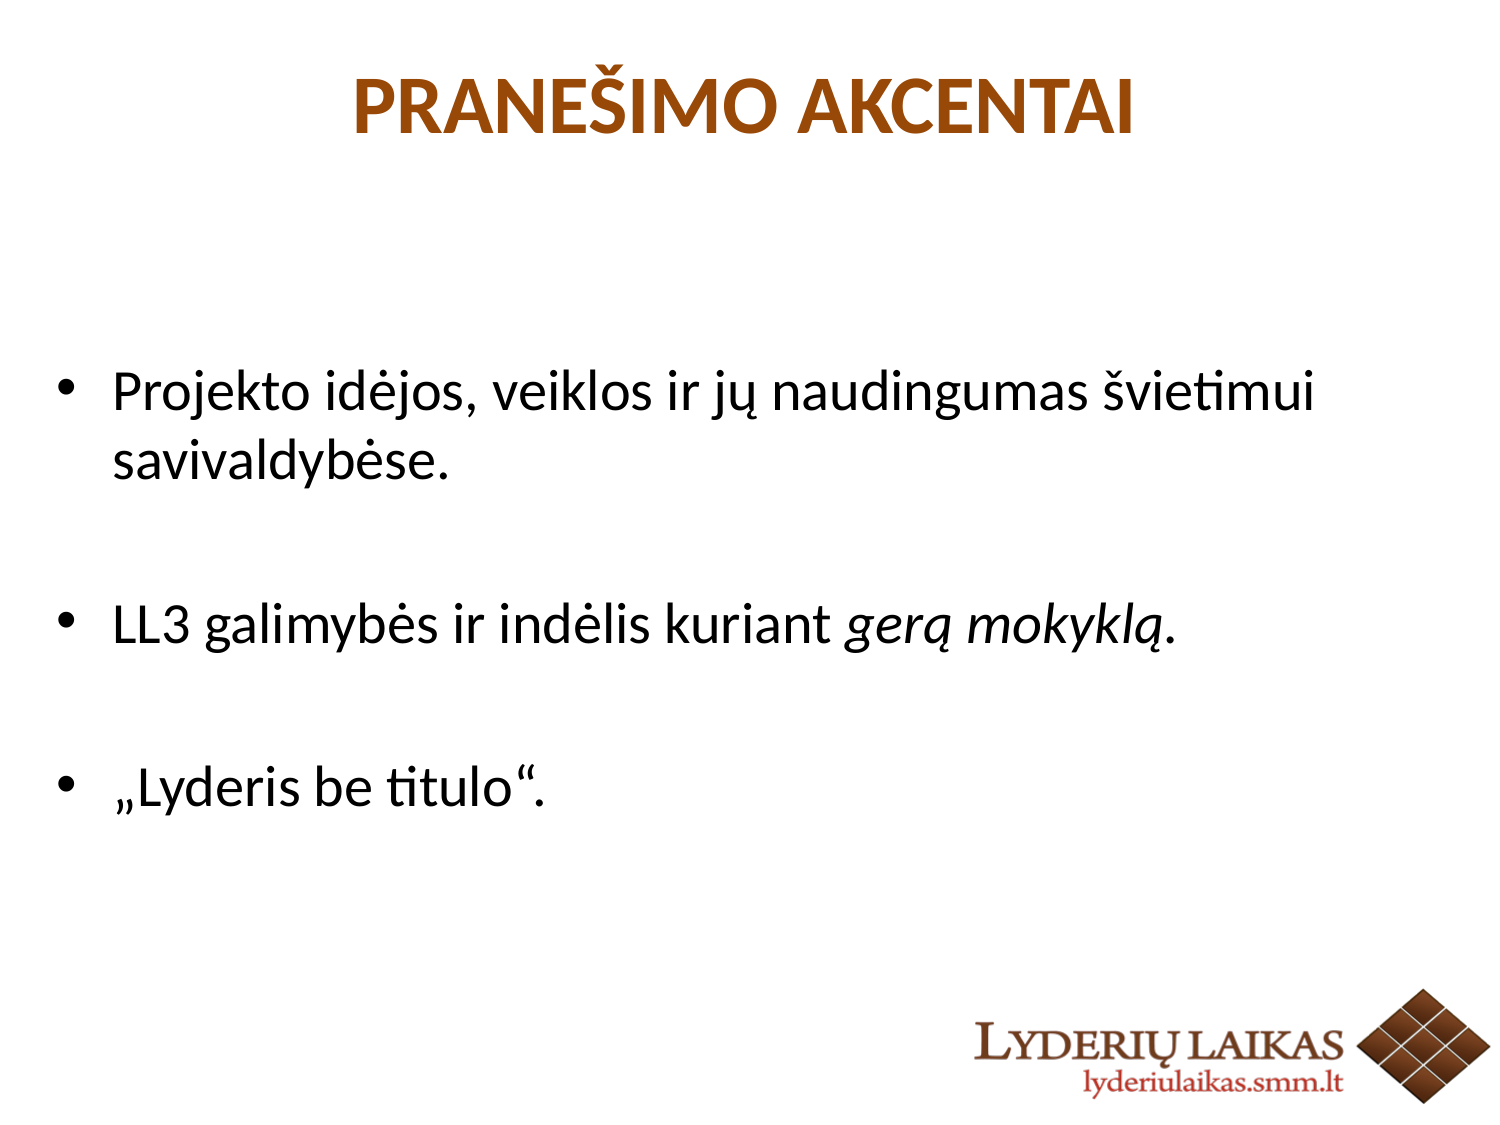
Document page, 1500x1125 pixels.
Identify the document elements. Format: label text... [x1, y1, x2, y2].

picture [963, 975, 1500, 1125]
list Projekto idėjos, veiklos ir jų naudingumas švietimui savivaldybėse. LL3 galimybės ir indėlis kuriant gerą mokyklą. „Lyderis be titulo“. [41, 262, 1471, 1071]
text_box [289, 75, 1500, 263]
title PRANEŠIMO AKCENTAI [76, 30, 1414, 171]
